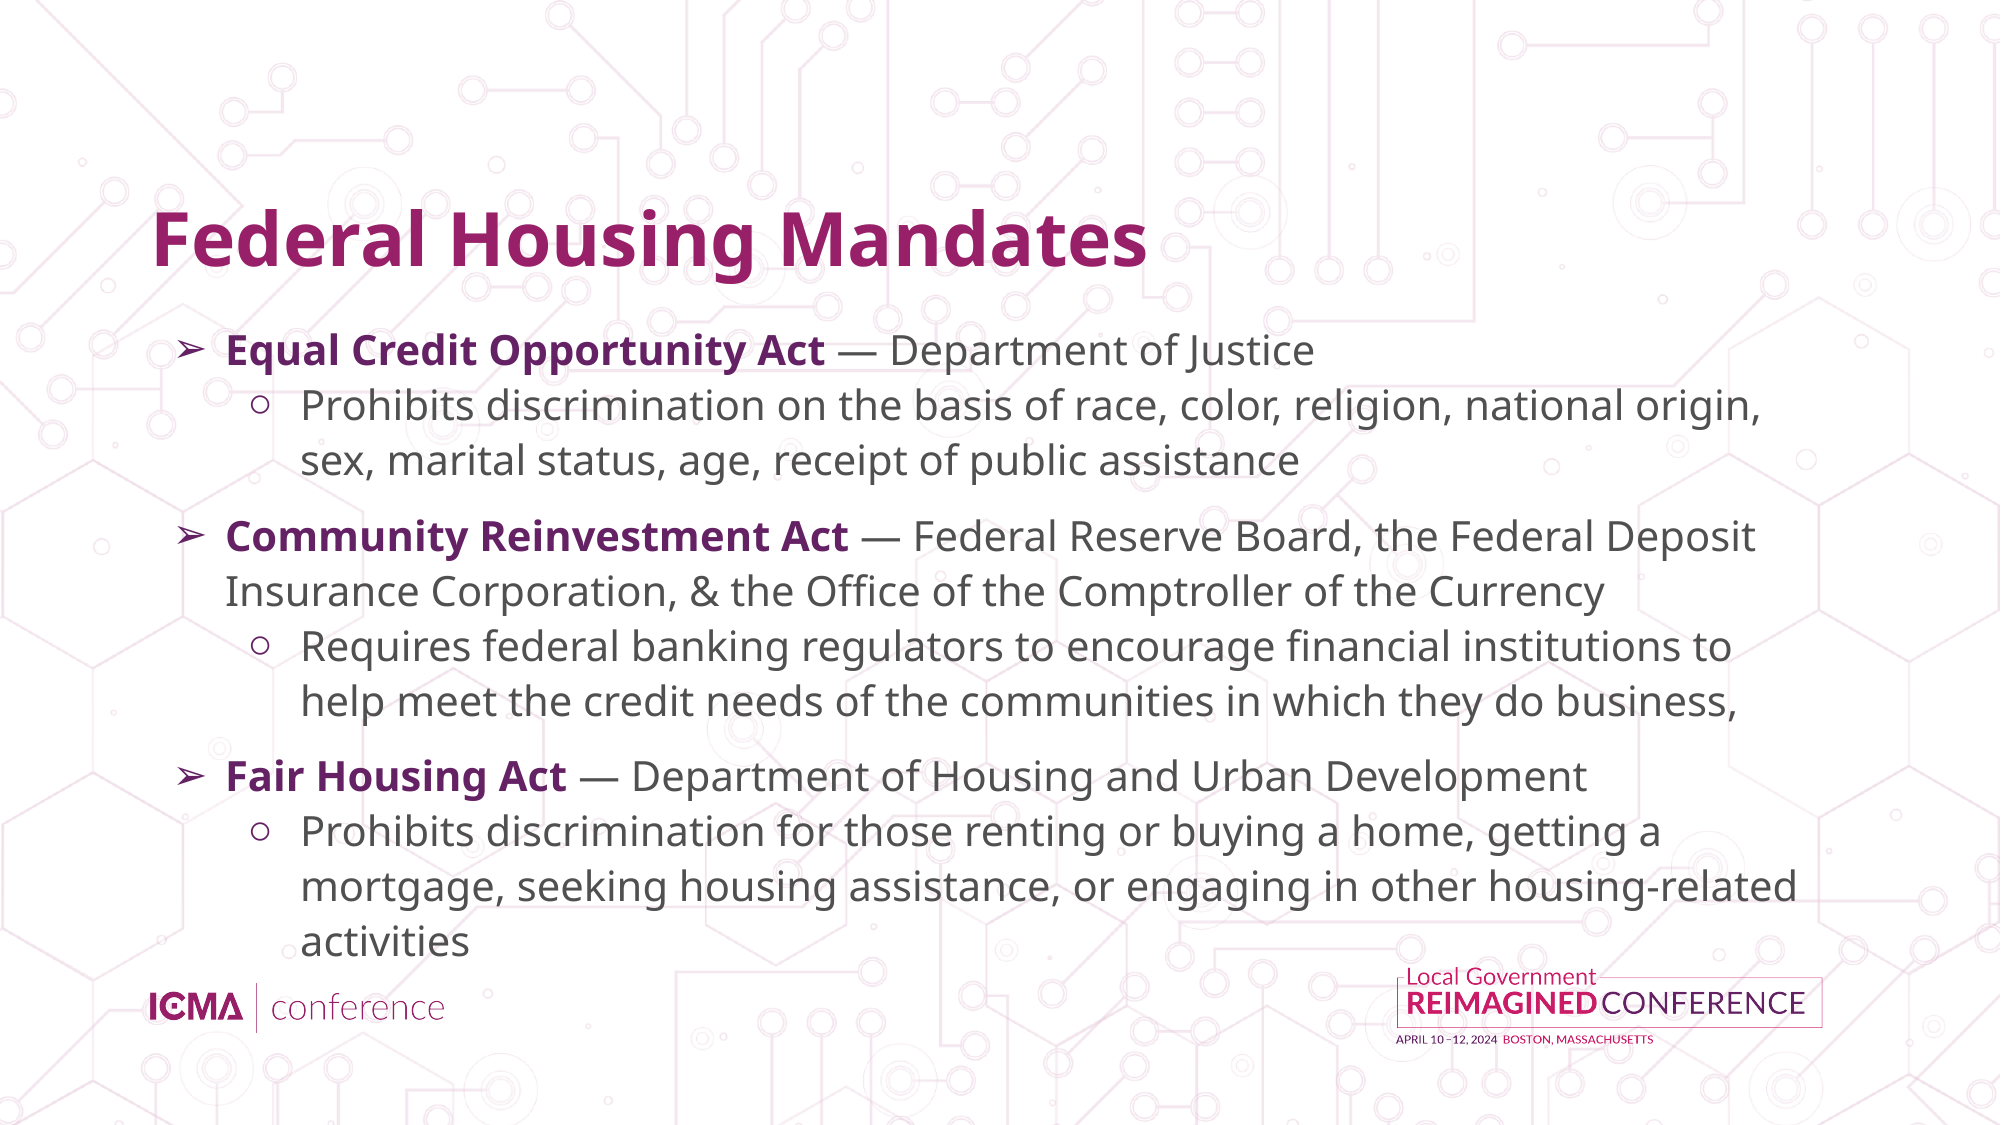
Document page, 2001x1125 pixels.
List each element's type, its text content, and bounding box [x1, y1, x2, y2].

list Equal Credit Opportunity Act — Department of Justice Prohibits discrimination on the basis of race, color, religion, national origin, sex, marital status, age, receipt of public assistance Community Reinvestment Act — Federal Reserve Board, the Federal Deposit Insurance Corporation, & the Office of the Comptroller of the Currency Requires federal banking regulators to encourage financial institutions to help meet the credit needs of the communities in which they do business, Fair Housing Act — Department of Housing and Urban Development Prohibits discrimination for those renting or buying a home, getting a mortgage, seeking housing assistance, or engaging in other housing-related activities [150, 318, 1824, 807]
picture [1384, 954, 1834, 1060]
title Federal Housing Mandates [150, 86, 1824, 282]
picture [150, 983, 444, 1033]
